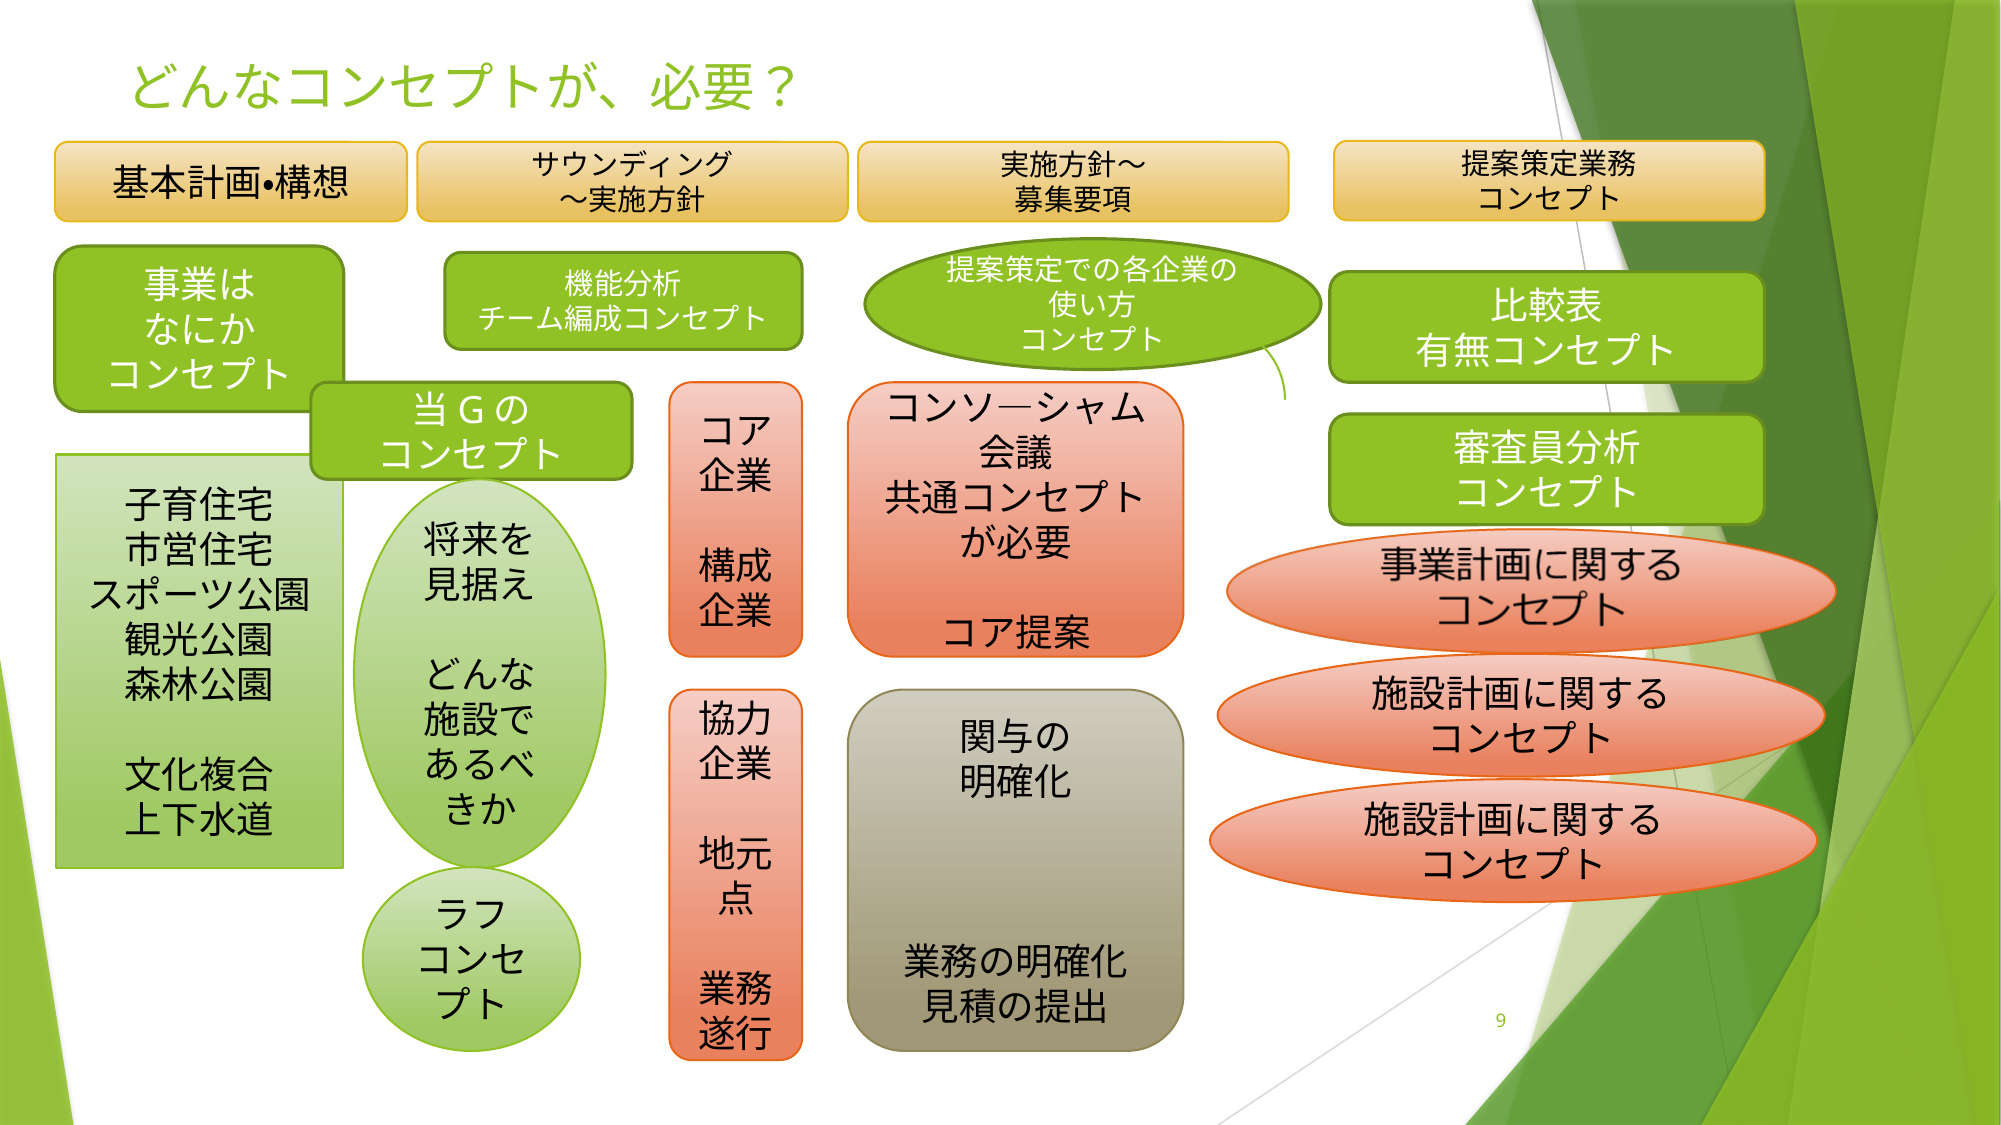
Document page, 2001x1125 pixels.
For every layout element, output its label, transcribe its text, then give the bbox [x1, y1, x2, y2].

text_box 当Gの コンセプト [309, 380, 634, 481]
slide_number 9 [1409, 991, 1522, 1051]
text_box 機能分析 チーム編成コンセプト [443, 250, 804, 351]
text_box 比較表 有無コンセプト [1328, 270, 1767, 384]
text_box コア 企業 構成企業 [668, 381, 804, 658]
text_box [1208, 323, 1286, 401]
text_box 提案策定業務 コンセプト [1333, 139, 1766, 222]
text_box 子育住宅 市営住宅 スポーツ公園 観光公園 森林公園 文化複合 上下水道 [55, 453, 344, 869]
picture [1225, 527, 1837, 662]
text_box 協力企業 地元点 業務 遂行 [668, 688, 804, 1062]
text_box 施設計画に関する コンセプト [1216, 671, 1826, 778]
text_box 基本計画・構想 [53, 140, 409, 223]
text_box コンソ―シャム会議 共通コンセプト が必要 コア提案 [846, 381, 1185, 658]
text_box 将来を 見据え どんな 施設で あるべきか [352, 478, 607, 868]
text_box 提案策定での各企業の使い方 コンセプト [863, 237, 1323, 372]
text_box 審査員分析 コンセプト [1328, 412, 1767, 526]
text_box 事業は なにか コンセプト [53, 244, 346, 414]
text_box ラフ コンセプト [361, 866, 582, 1052]
text_box サウンディング ～実施方針 [416, 140, 849, 223]
text_box 関与の 明確化 業務の明確化 見積の提出 [846, 688, 1185, 1052]
text_box 実施方針～ 募集要項 [857, 140, 1290, 223]
text_box 施設計画に関する コンセプト [1208, 778, 1819, 904]
title どんなコンセプトが、必要？ [111, 46, 1522, 125]
